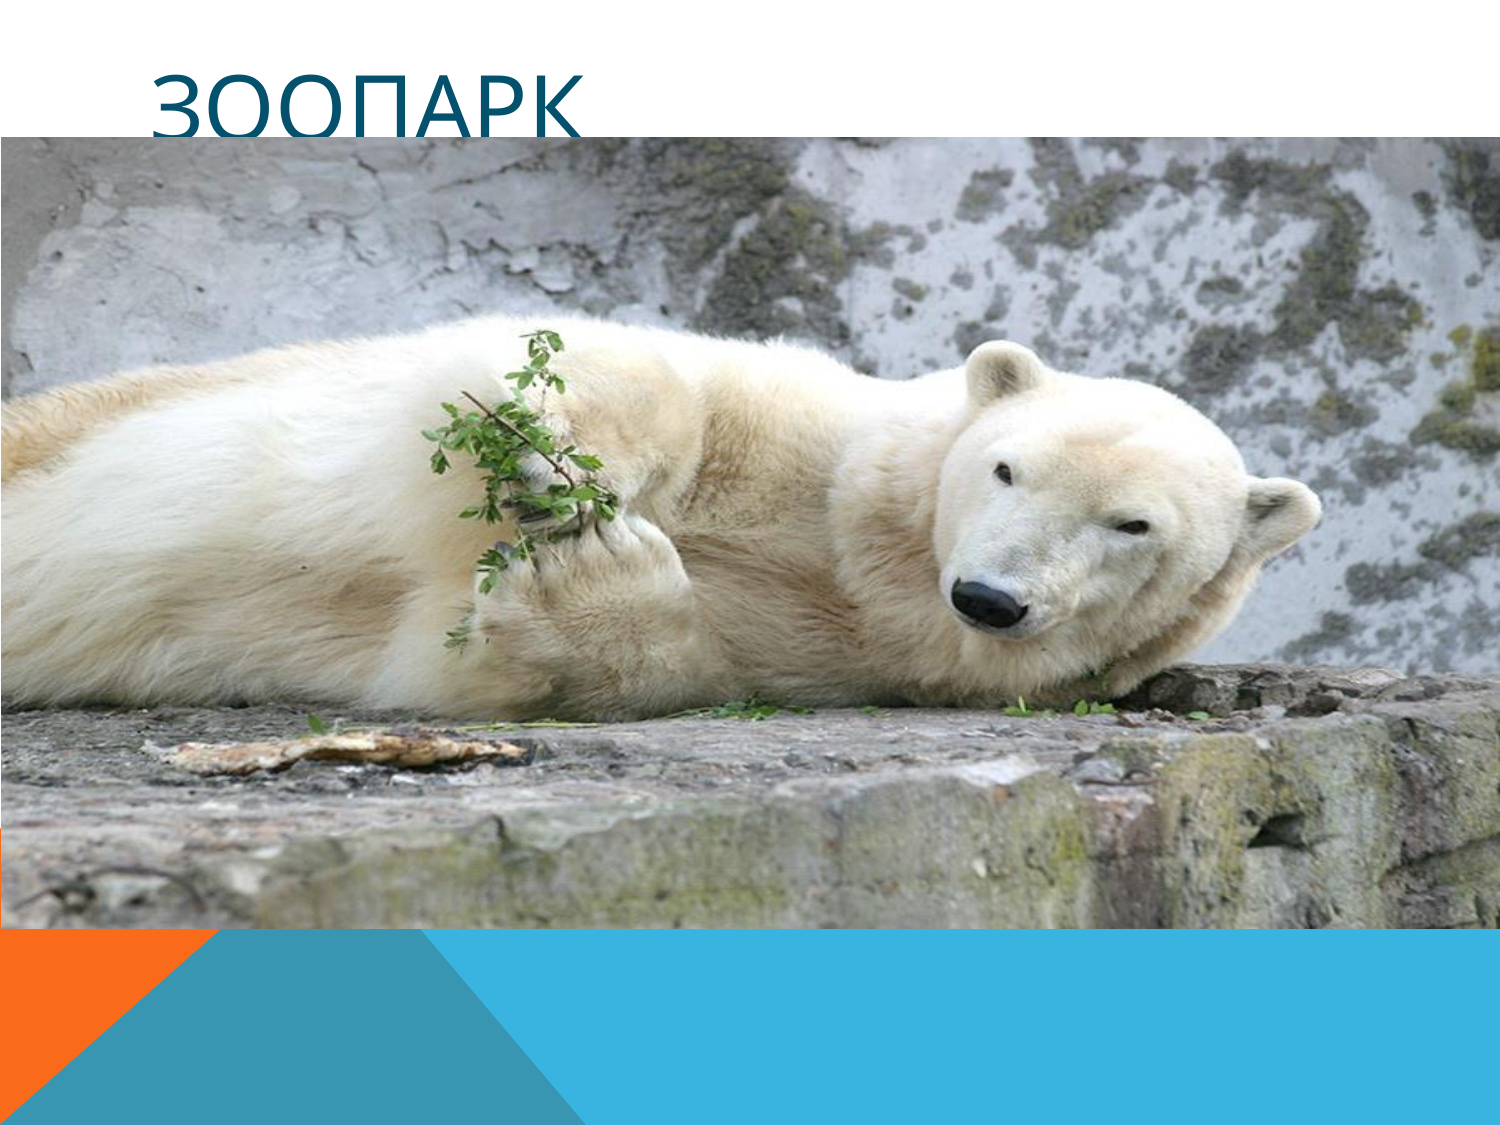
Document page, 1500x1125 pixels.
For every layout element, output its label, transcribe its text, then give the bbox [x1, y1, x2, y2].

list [0, 136, 1500, 929]
title Зоопарк [135, 60, 1369, 135]
